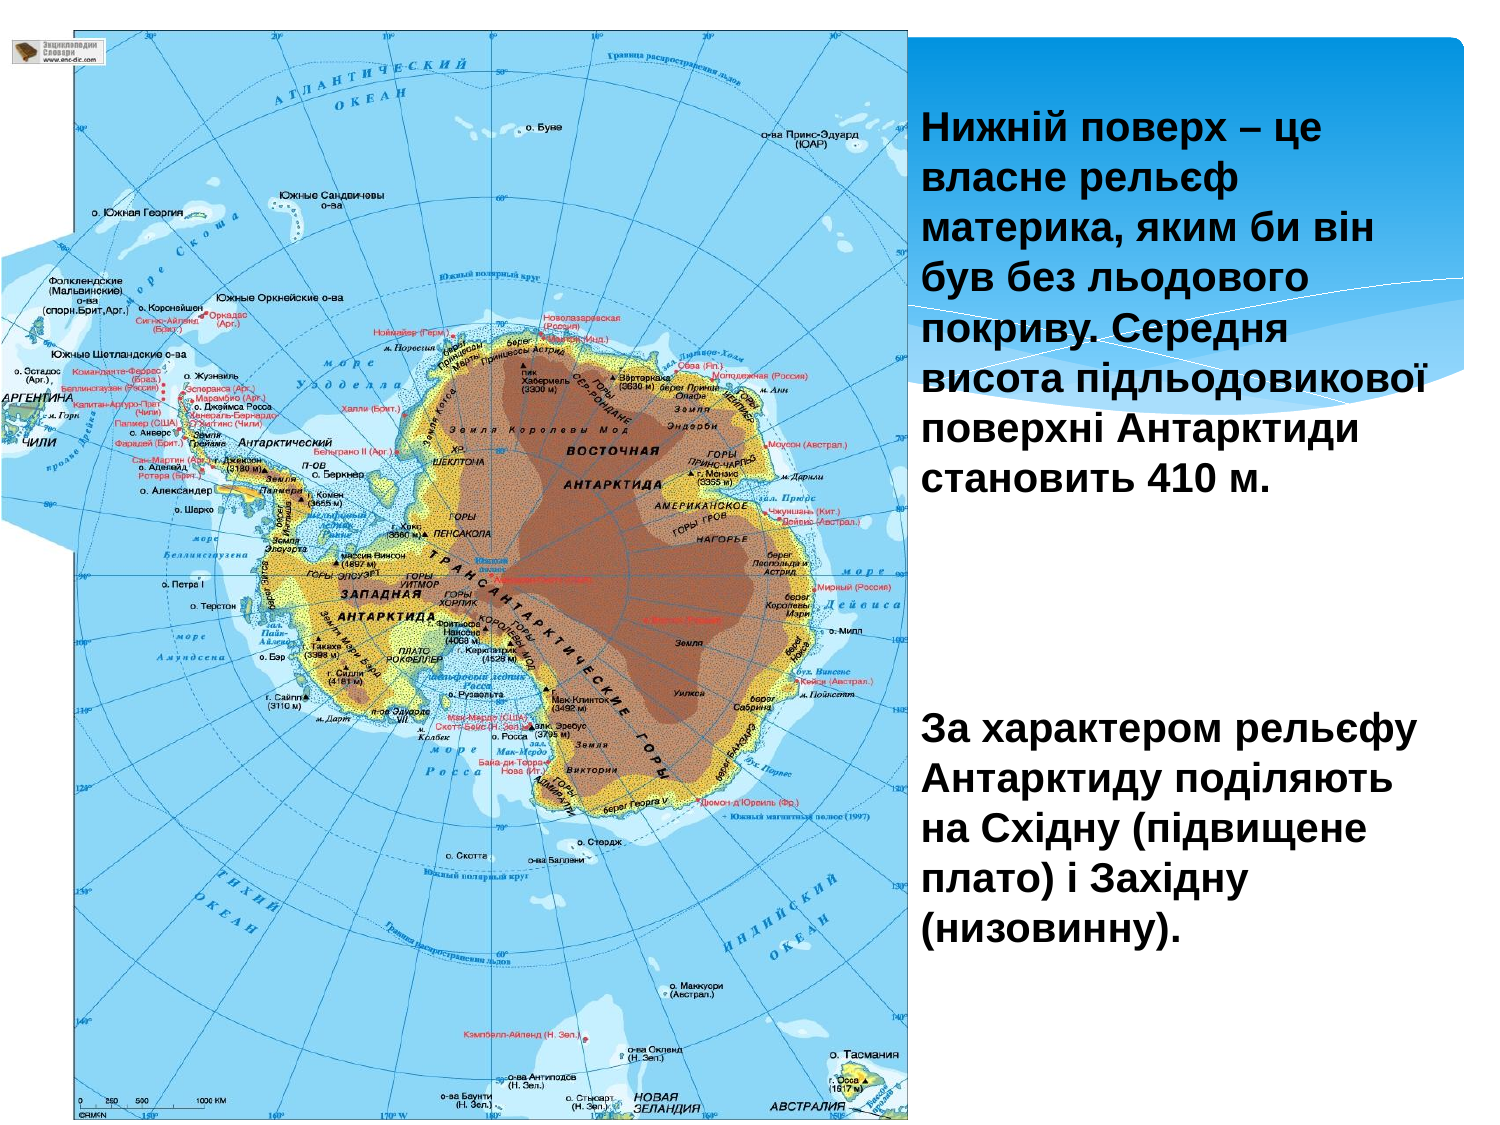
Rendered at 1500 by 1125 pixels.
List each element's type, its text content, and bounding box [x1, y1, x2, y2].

title Нижній поверх – це власне рельєф материка, яким би він був без льодового покриву. Середня висота підльодовикової поверхні Антарктиди становить 410 м. м. За характером рельєфу Антарктиду поділяють на Східну (підвищене плато) і Західну (низовинну). [912, 472, 1451, 679]
picture [1, 30, 908, 1121]
